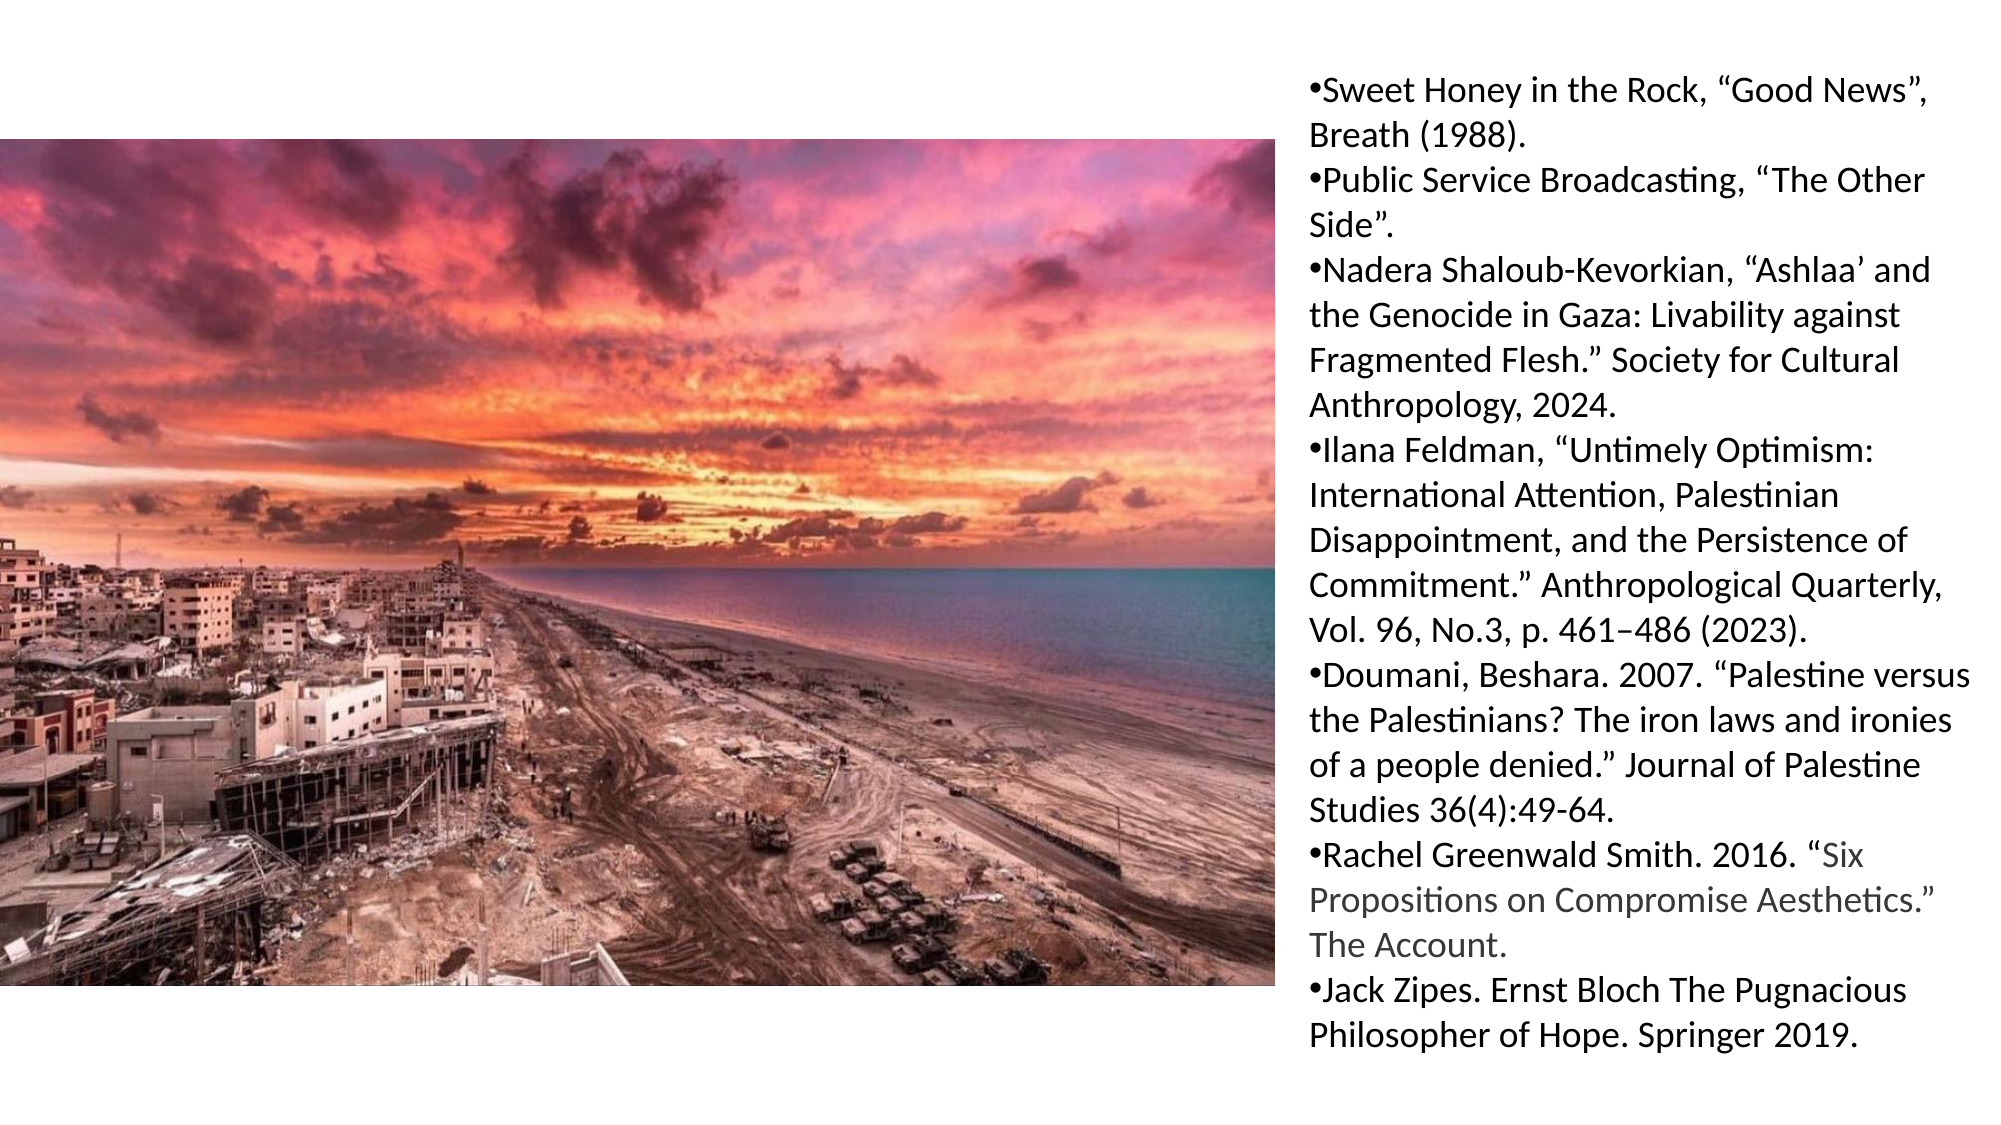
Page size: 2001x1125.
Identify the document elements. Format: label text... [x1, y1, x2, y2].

text_box Sweet Honey in the Rock, “Good News”, Breath (1988). Public Service Broadcasting, “The Other Side”. Nadera Shaloub-Kevorkian, “Ashlaa’ and the Genocide in Gaza: Livability against Fragmented Flesh.” Society for Cultural Anthropology, 2024. Ilana Feldman, “Untimely Optimism: International Attention, Palestinian Disappointment, and the Persistence of Commitment.” Anthropological Quarterly, Vol. 96, No.3, p. 461–486 (2023). Doumani, Beshara. 2007. “Palestine versus the Palestinians? The iron laws and ironies of a people denied.” Journal of Palestine Studies 36(4):49-64. Rachel Greenwald Smith. 2016. “Six Propositions on Compromise Aesthetics.” The Account. Jack Zipes. Ernst Bloch The Pugnacious Philosopher of Hope. Springer 2019. [1294, 57, 2000, 1125]
picture [0, 139, 1275, 986]
